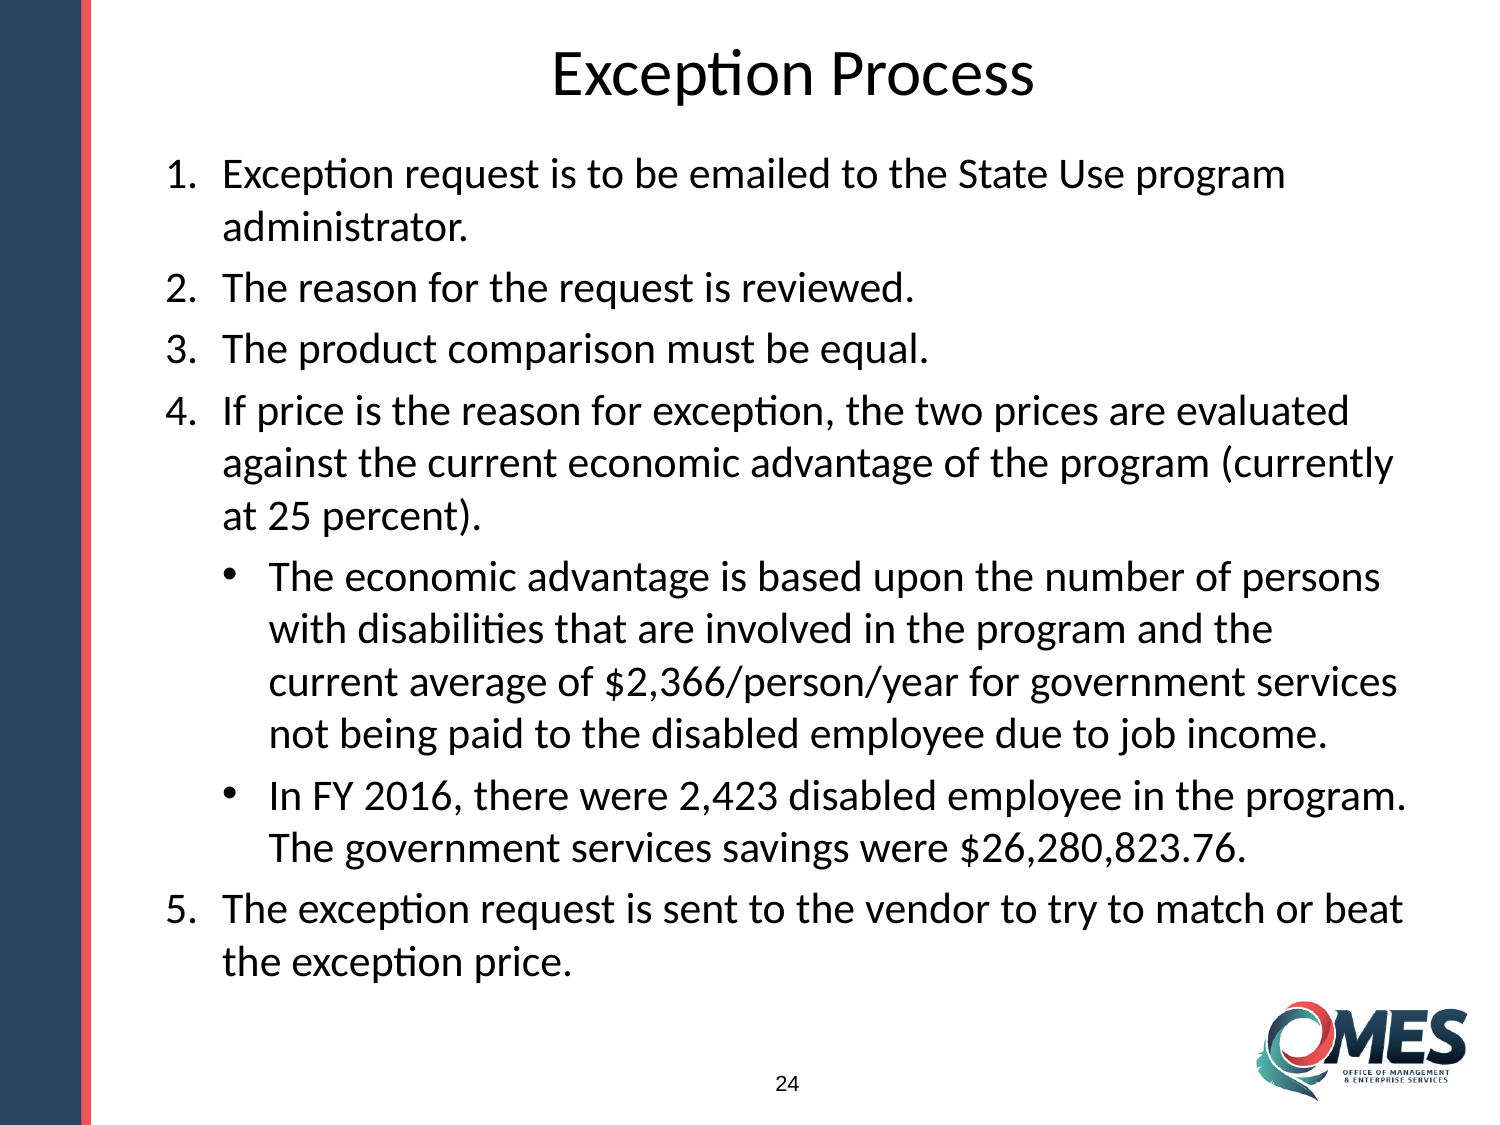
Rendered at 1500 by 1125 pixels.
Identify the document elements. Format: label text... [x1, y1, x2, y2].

slide_number 24 [612, 1062, 963, 1103]
picture [0, 0, 1500, 1125]
list Exception request is to be emailed to the State Use program administrator. The reason for the request is reviewed. The product comparison must be equal. If price is the reason for exception, the two prices are evaluated against the current economic advantage of the program (currently at 25 percent). The economic advantage is based upon the number of persons with disabilities that are involved in the program and the current average of $2,366/person/year for government services not being paid to the disabled employee due to job income. In FY 2016, there were 2,423 disabled employee in the program. The government services savings were $26,280,823.76. The exception request is sent to the vendor to try to match or beat the exception price. [150, 137, 1425, 1025]
title Exception Process [99, 0, 1488, 163]
